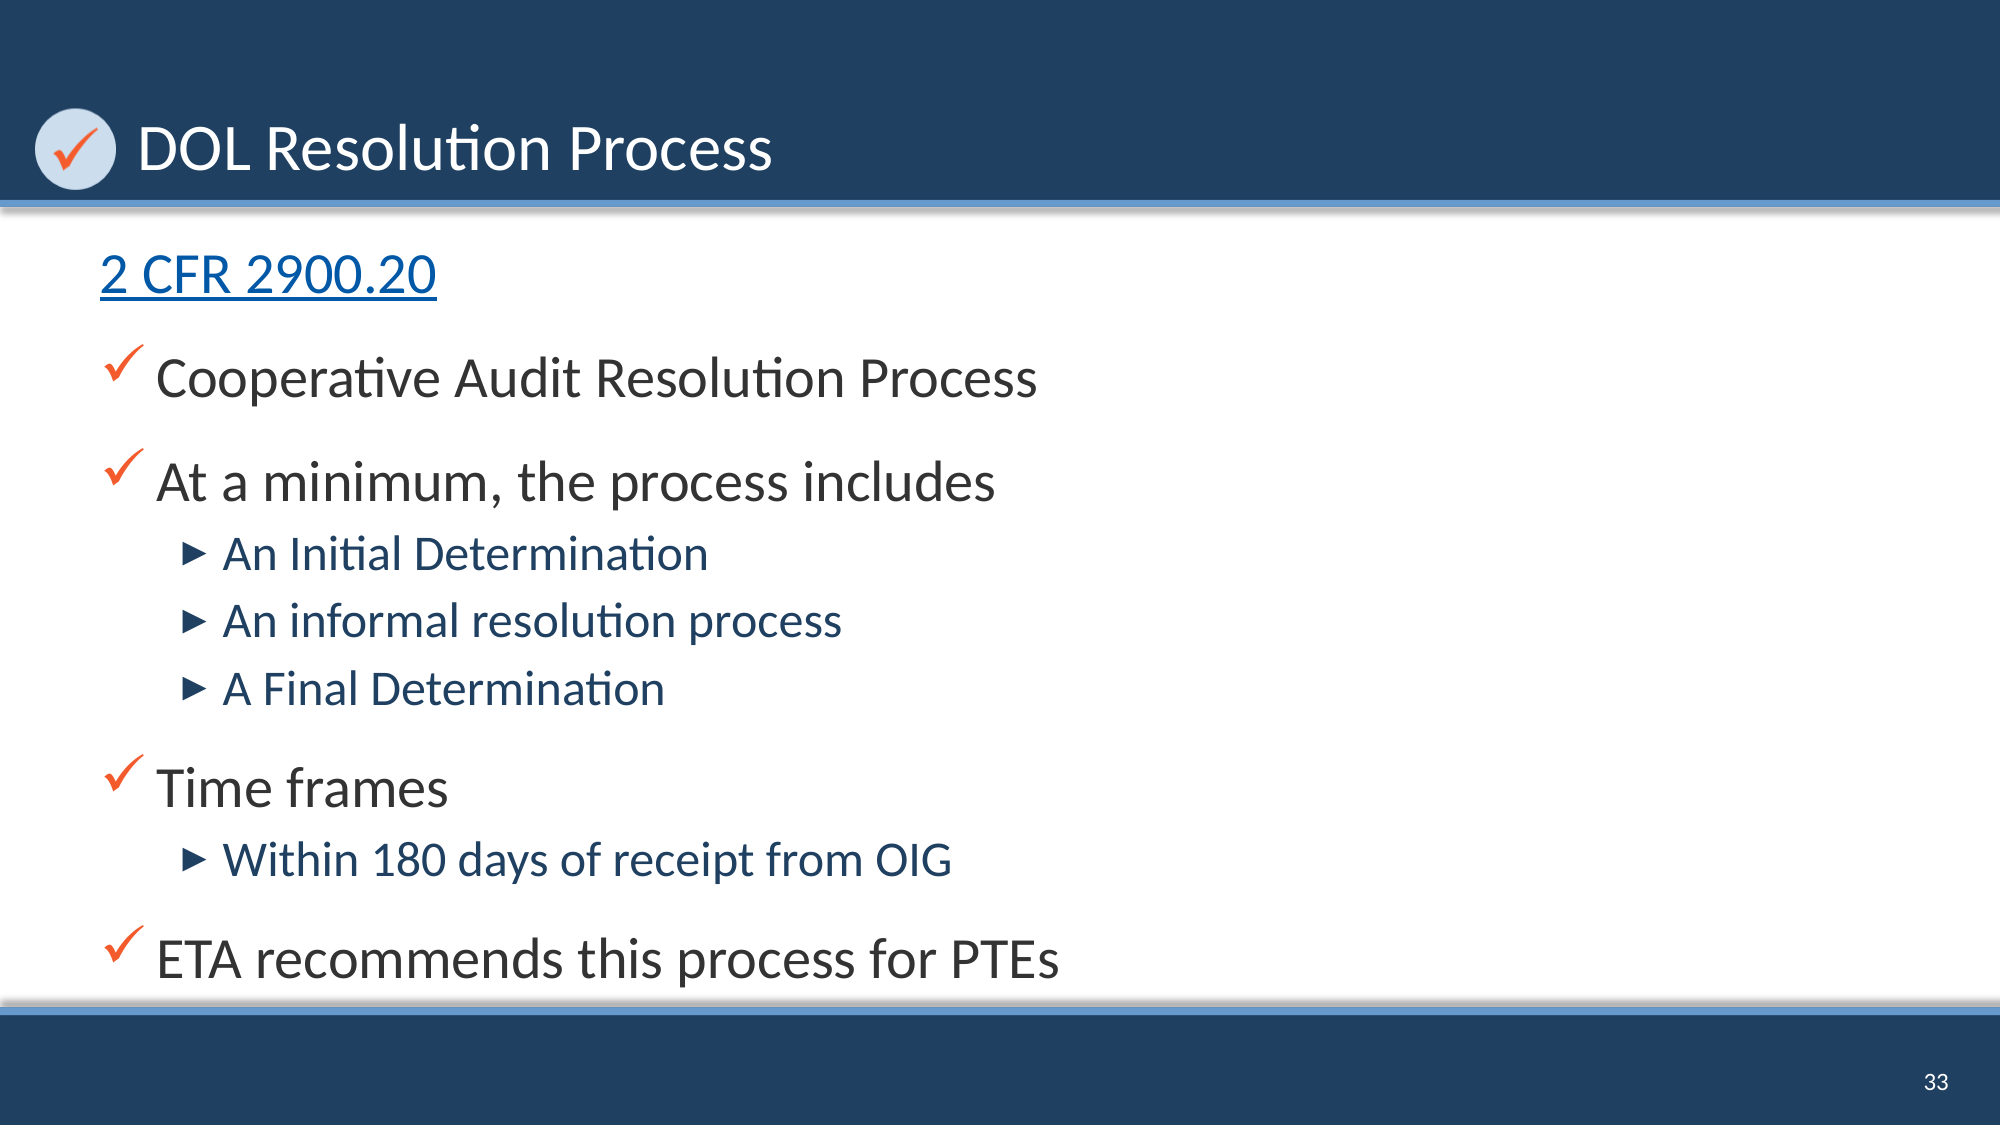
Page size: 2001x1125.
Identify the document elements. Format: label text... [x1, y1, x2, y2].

title DOL Resolution Process [122, 11, 1987, 193]
list 2 CFR 2900.20 Cooperative Audit Resolution Process At a minimum, the process includes An Initial Determination An informal resolution process A Final Determination Time frames Within 180 days of receipt from OIG ETA recommends this process for PTEs [84, 233, 1915, 1014]
picture [0, 0, 2000, 222]
slide_number 33 [1514, 1050, 1965, 1111]
picture [0, 992, 2000, 1125]
